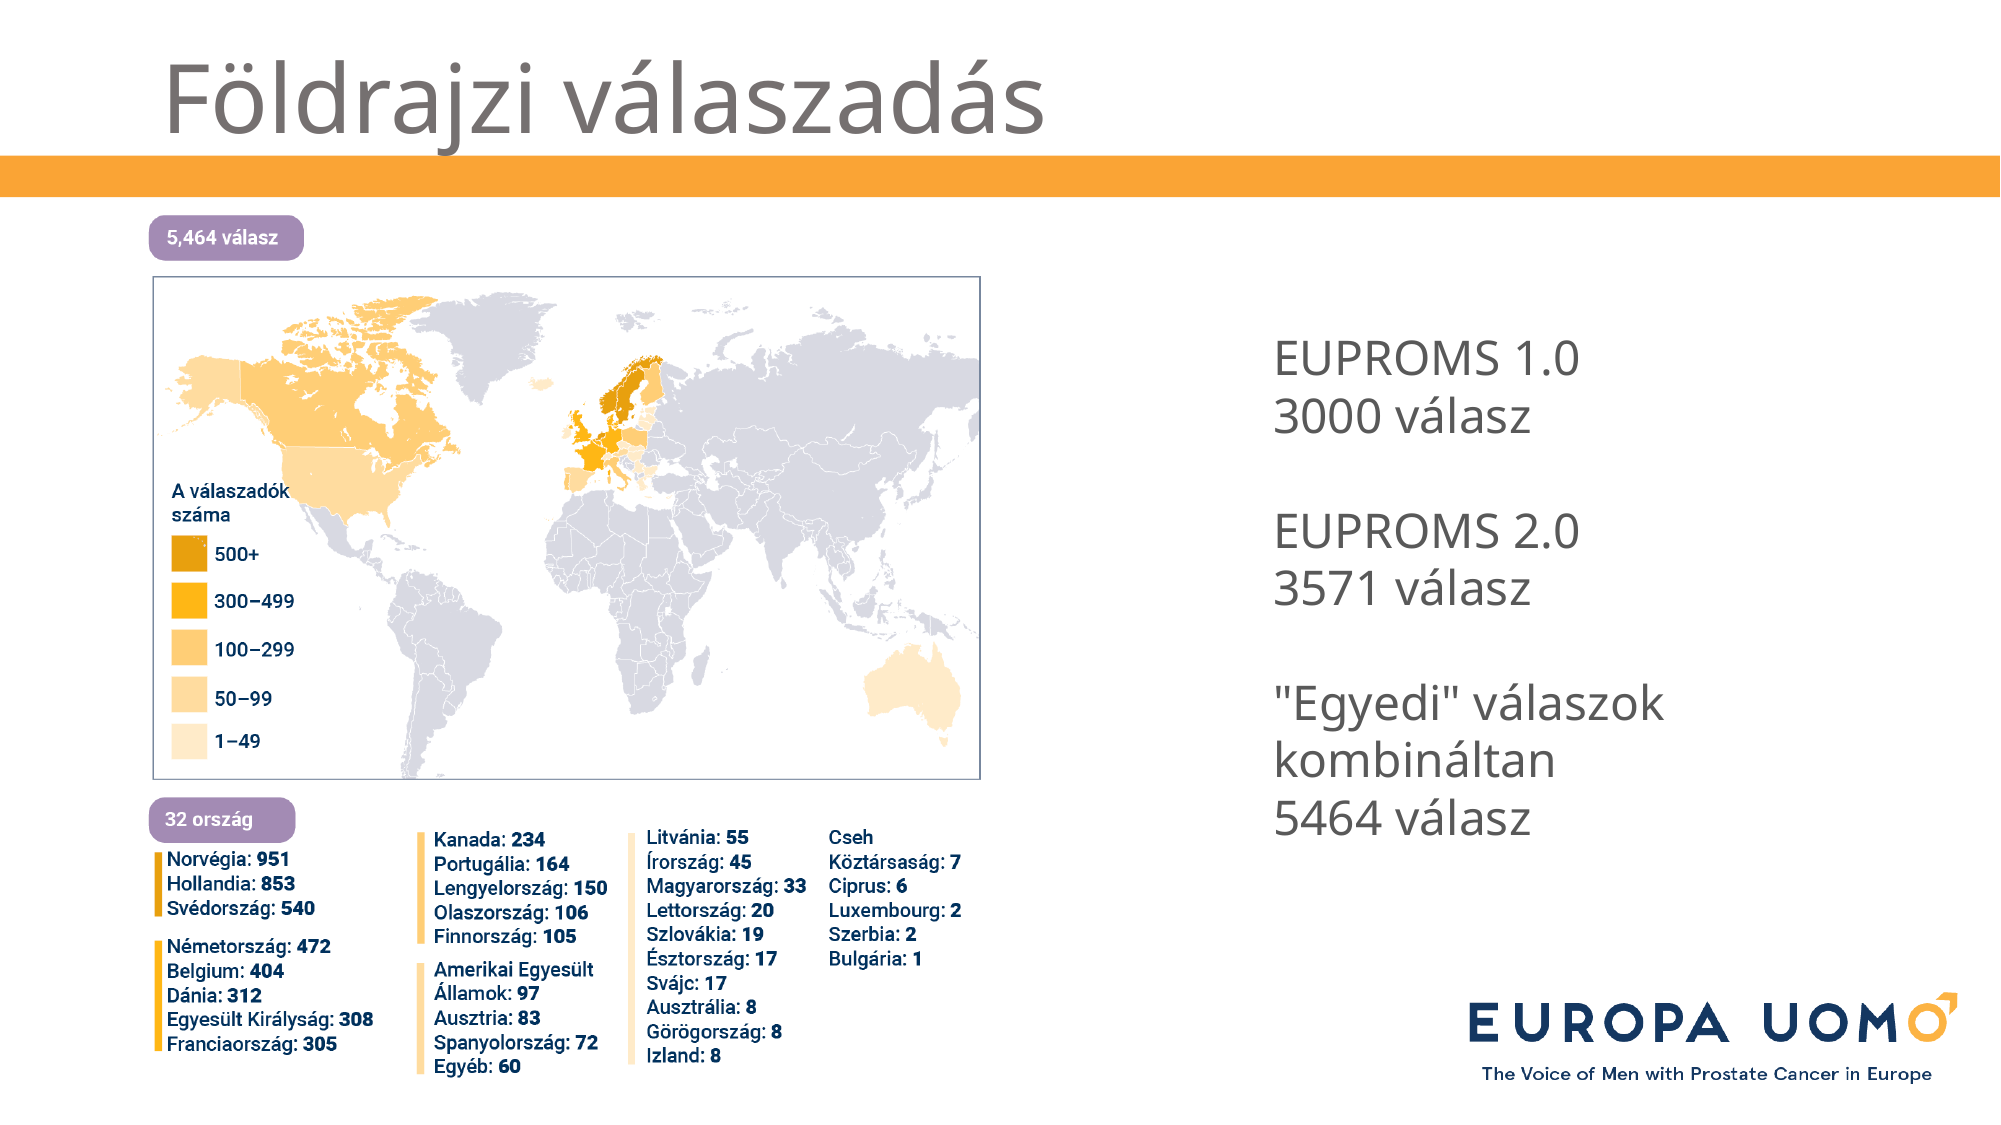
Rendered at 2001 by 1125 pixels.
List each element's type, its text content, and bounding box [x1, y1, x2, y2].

text_box [0, 155, 2000, 198]
picture [1455, 992, 1958, 1085]
picture [147, 213, 984, 1101]
text_box Földrajzi válaszadás [146, 30, 1219, 161]
text_box EUPROMS 1.0 3000 válasz EUPROMS 2.0 3571 válasz "Egyedi" válaszok kombináltan 5464 válasz [1258, 263, 1937, 970]
